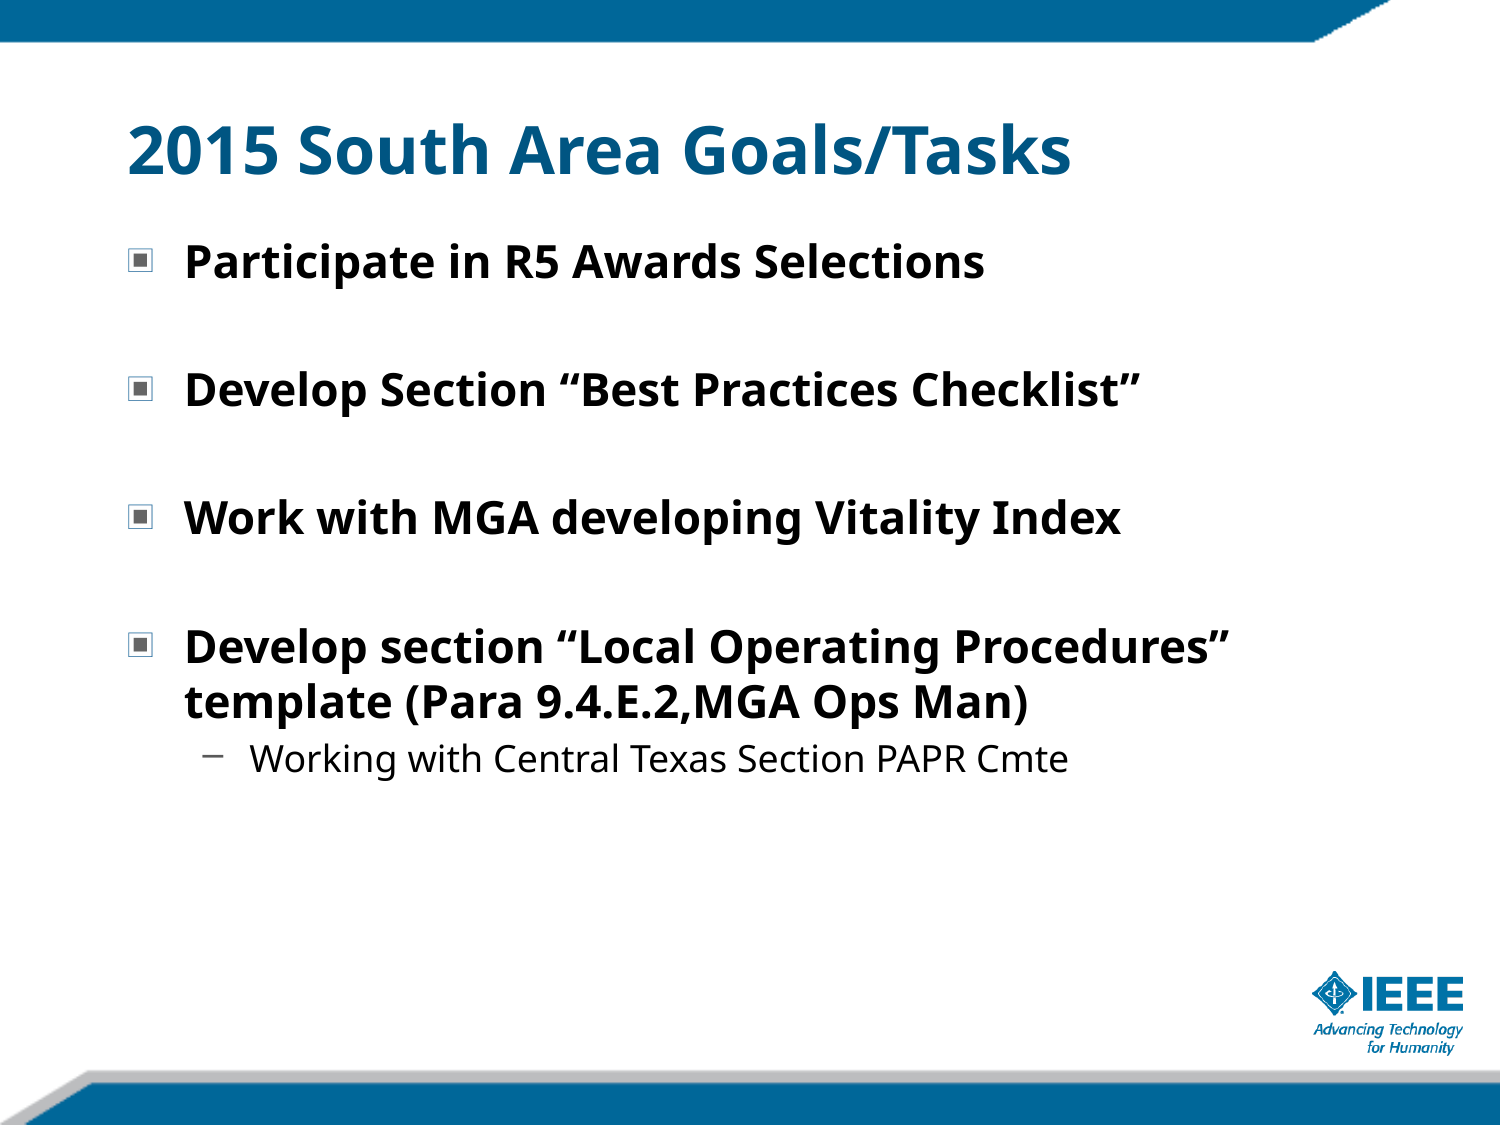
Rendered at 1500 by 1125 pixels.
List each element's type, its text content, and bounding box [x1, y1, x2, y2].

picture [0, 0, 1500, 1125]
list Participate in R5 Awards Selections Develop Section “Best Practices Checklist” Work with MGA developing Vitality Index Develop section “Local Operating Procedures” template (Para 9.4.E.2,MGA Ops Man) Working with Central Texas Section PAPR Cmte [112, 224, 1388, 901]
title 2015 South Area Goals/Tasks [112, 99, 1388, 224]
